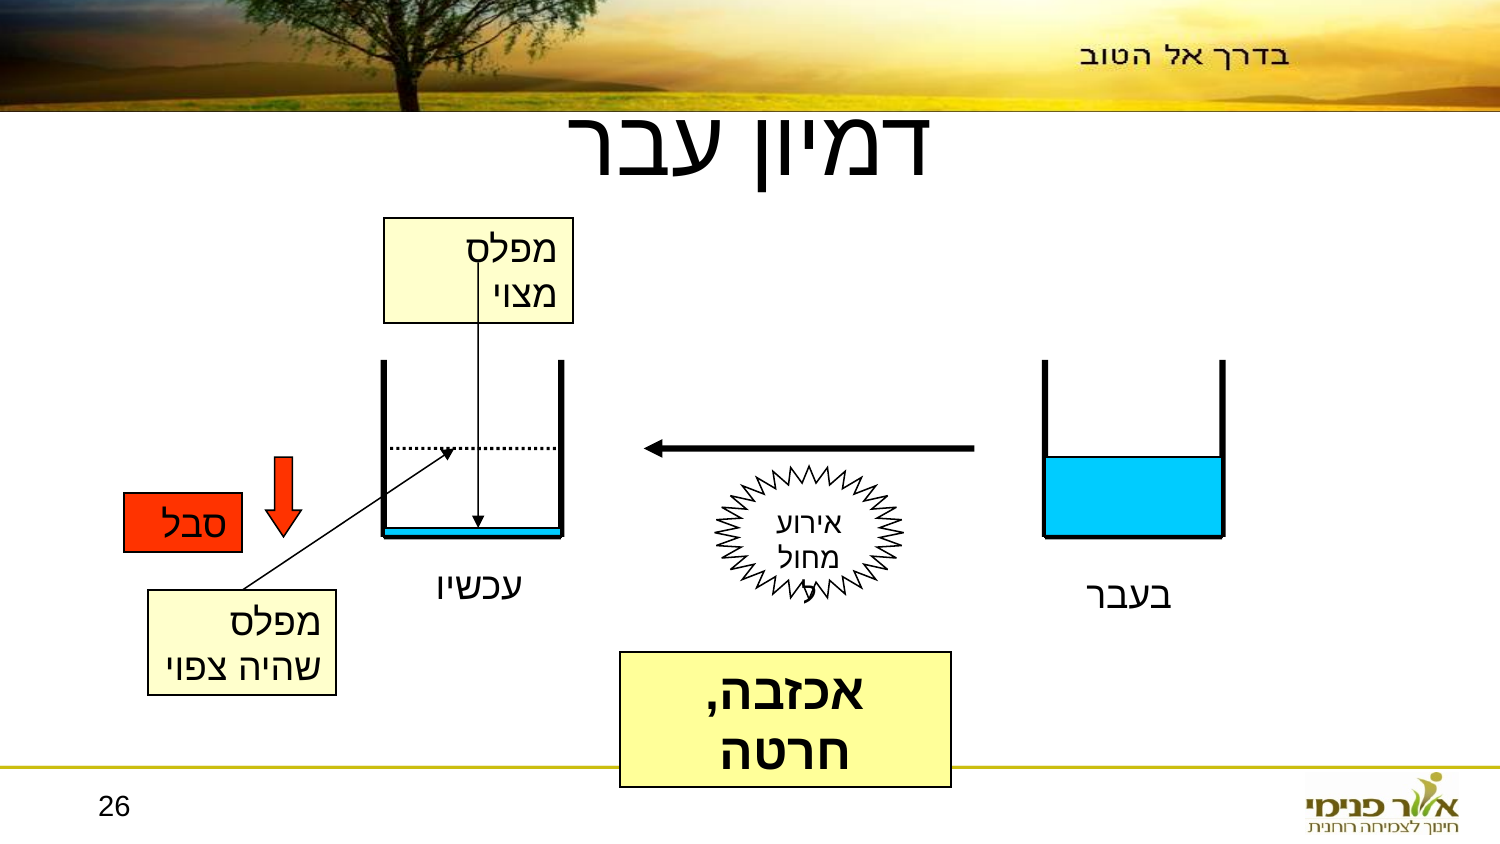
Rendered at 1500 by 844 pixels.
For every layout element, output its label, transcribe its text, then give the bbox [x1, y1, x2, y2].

text_box מפלס שהיה צפוי [147, 590, 337, 695]
text_box אירוע מחולל [714, 466, 904, 600]
text_box בעבר [1021, 563, 1187, 624]
text_box [643, 442, 975, 455]
text_box [265, 457, 302, 537]
title דמיון עבר [74, 68, 1426, 210]
picture [0, 0, 1500, 112]
picture [1305, 772, 1459, 835]
text_box עכשיו [372, 554, 538, 615]
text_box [383, 217, 573, 529]
text_box אכזבה, חרטה [620, 652, 951, 787]
text_box [1045, 457, 1223, 537]
text_box סבל [123, 492, 243, 553]
